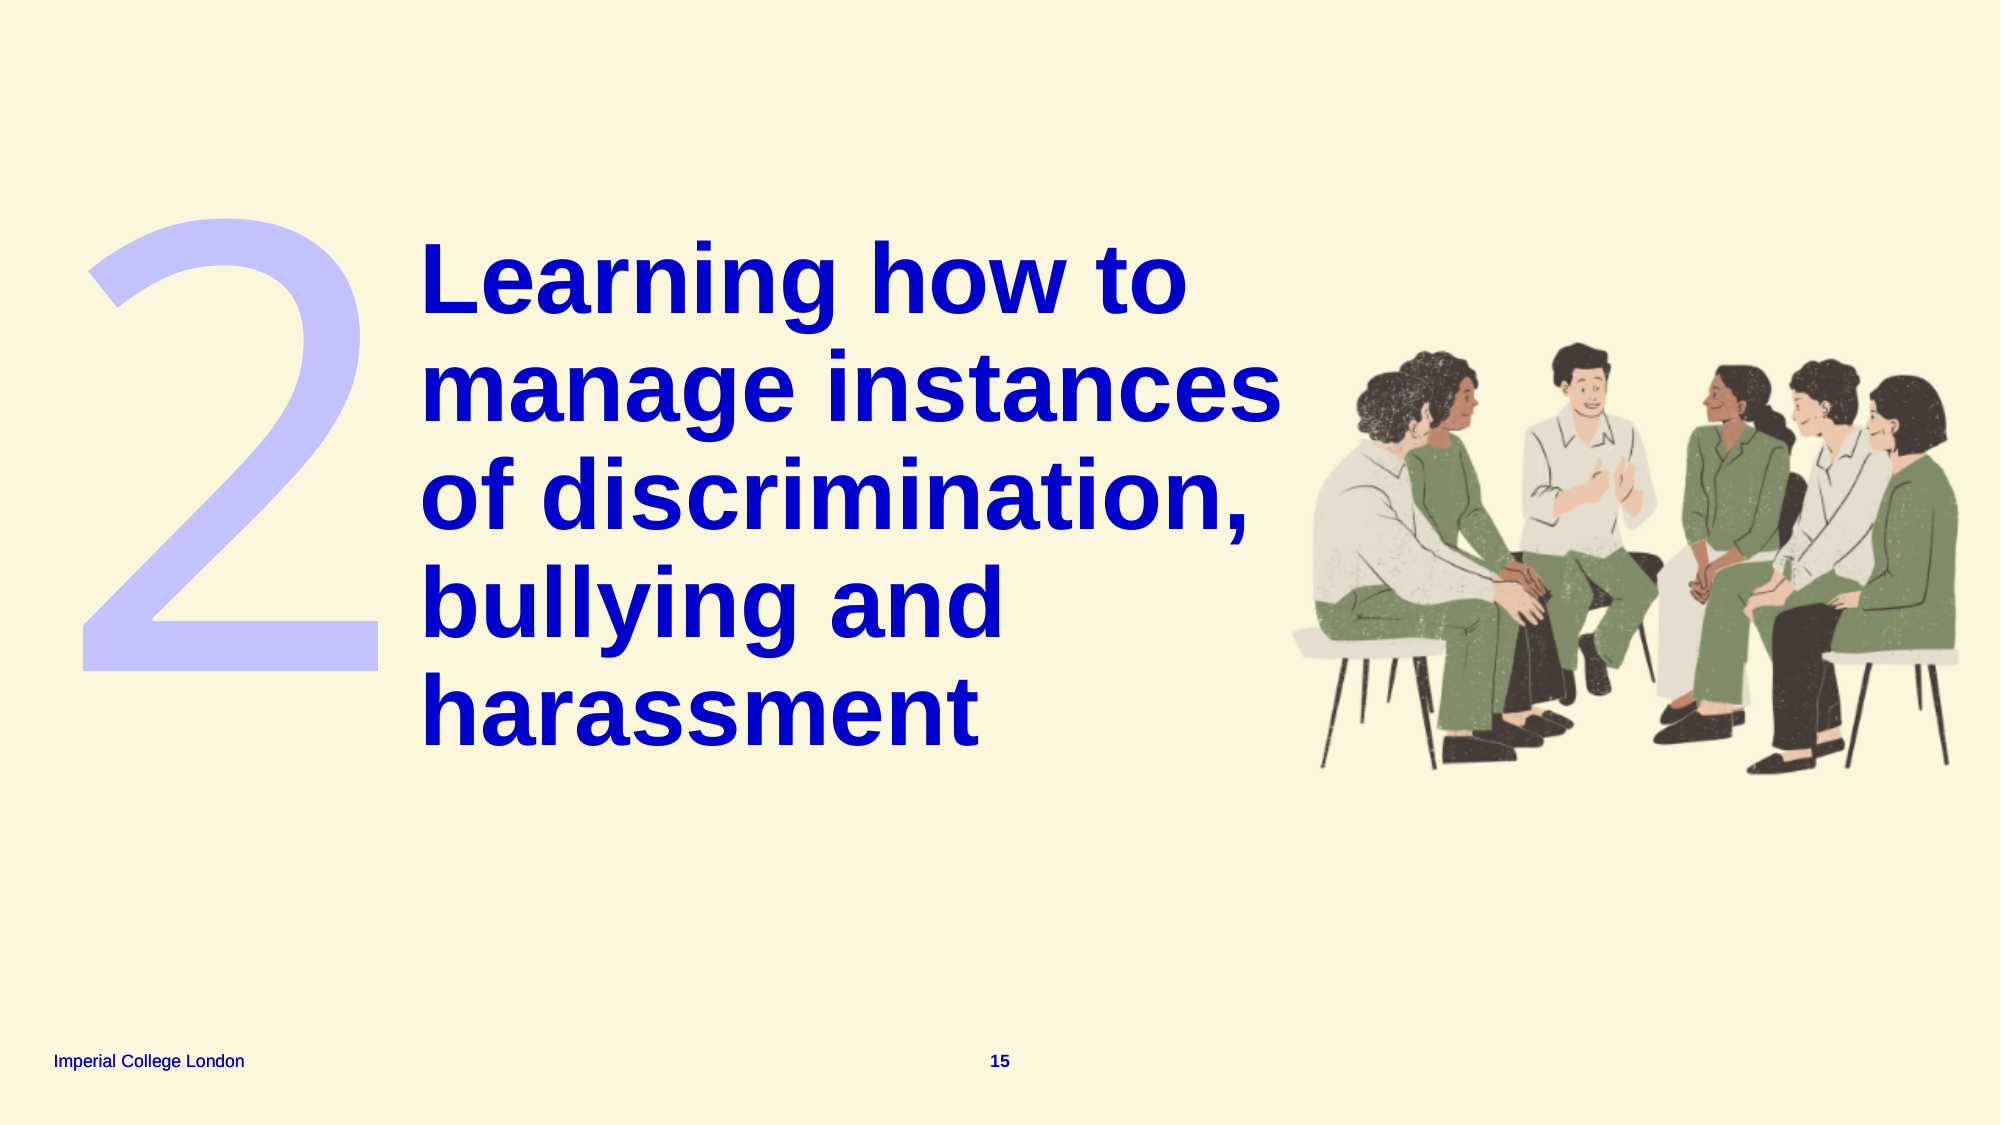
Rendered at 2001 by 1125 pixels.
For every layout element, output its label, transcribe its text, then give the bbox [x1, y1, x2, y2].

slide_number 15 [973, 1048, 1027, 1072]
picture [1282, 337, 2000, 788]
title Learning how to manage instances of discrimination, bullying and harassment [419, 227, 1340, 1125]
text_box 2 [53, 0, 447, 844]
